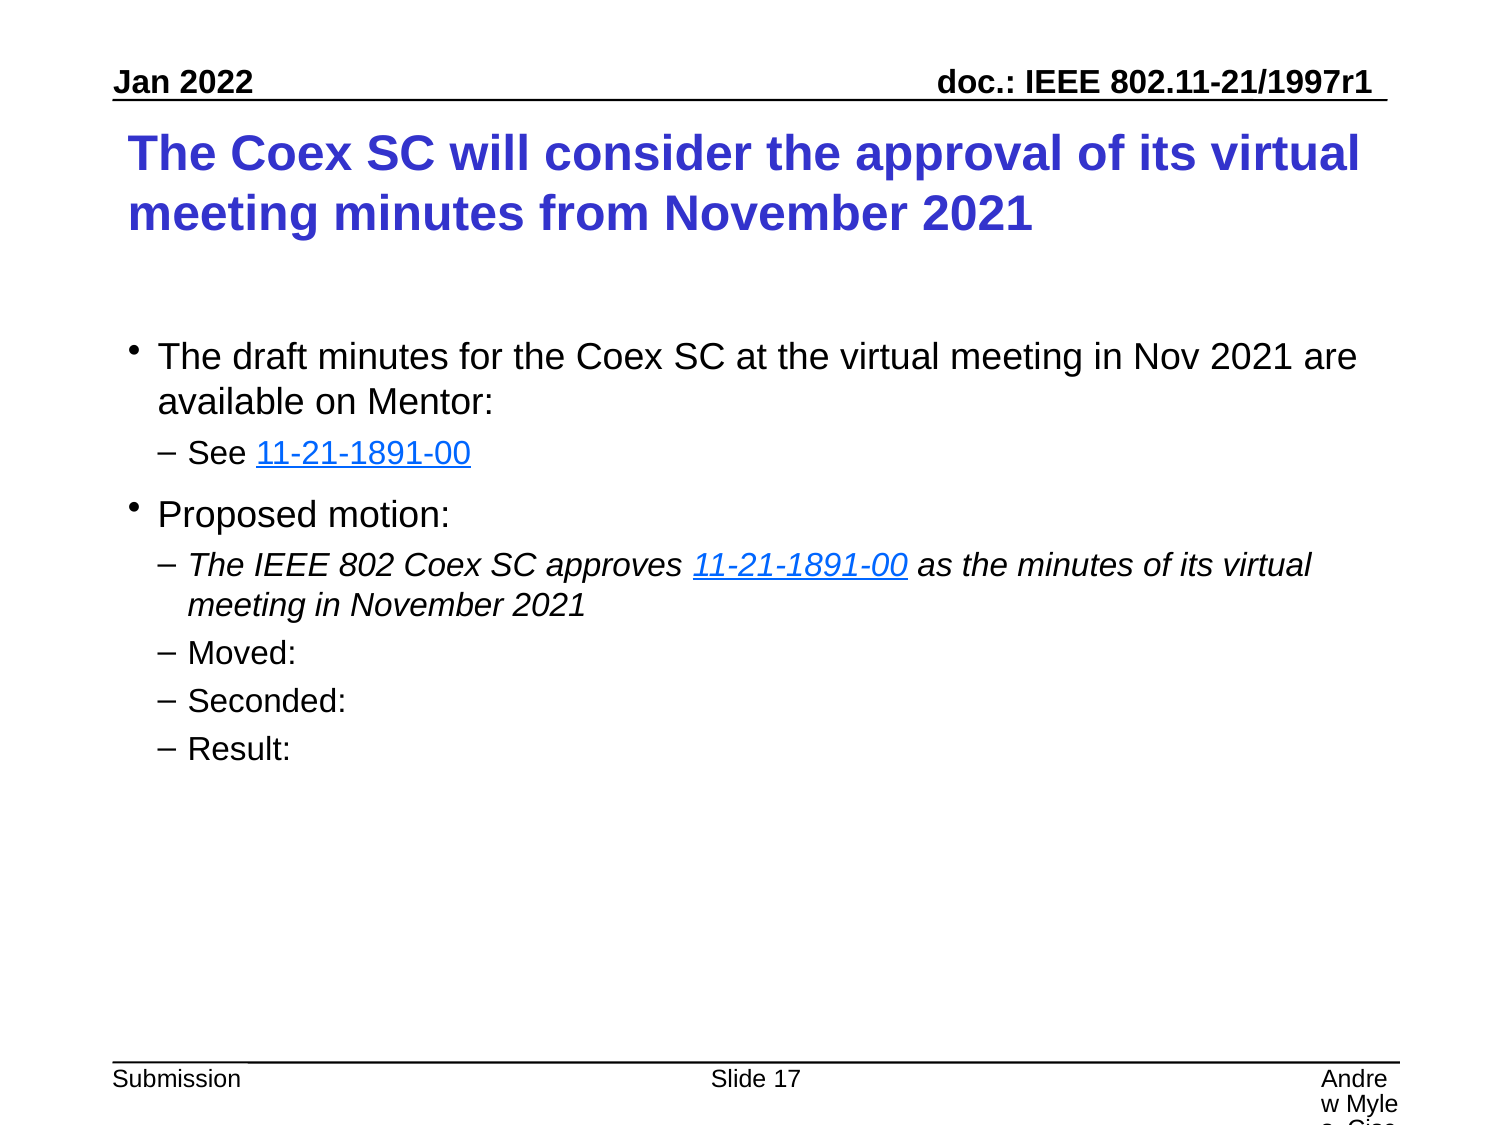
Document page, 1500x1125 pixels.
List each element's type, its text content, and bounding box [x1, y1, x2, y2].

title The Coex SC will consider the approval of its virtual meeting minutes from November 2021 [112, 112, 1388, 288]
list The draft minutes for the Coex SC at the virtual meeting in Nov 2021 are available on Mentor: See 11-21-1891-00 Proposed motion: The IEEE 802 Coex SC approves 11-21-1891-00 as the minutes of its virtual meeting in November 2021 Moved: Seconded: Result: [112, 324, 1388, 1000]
slide_number Slide 17 [709, 1061, 803, 1093]
footer Andrew Myles, Cisco [1320, 1061, 1402, 1093]
